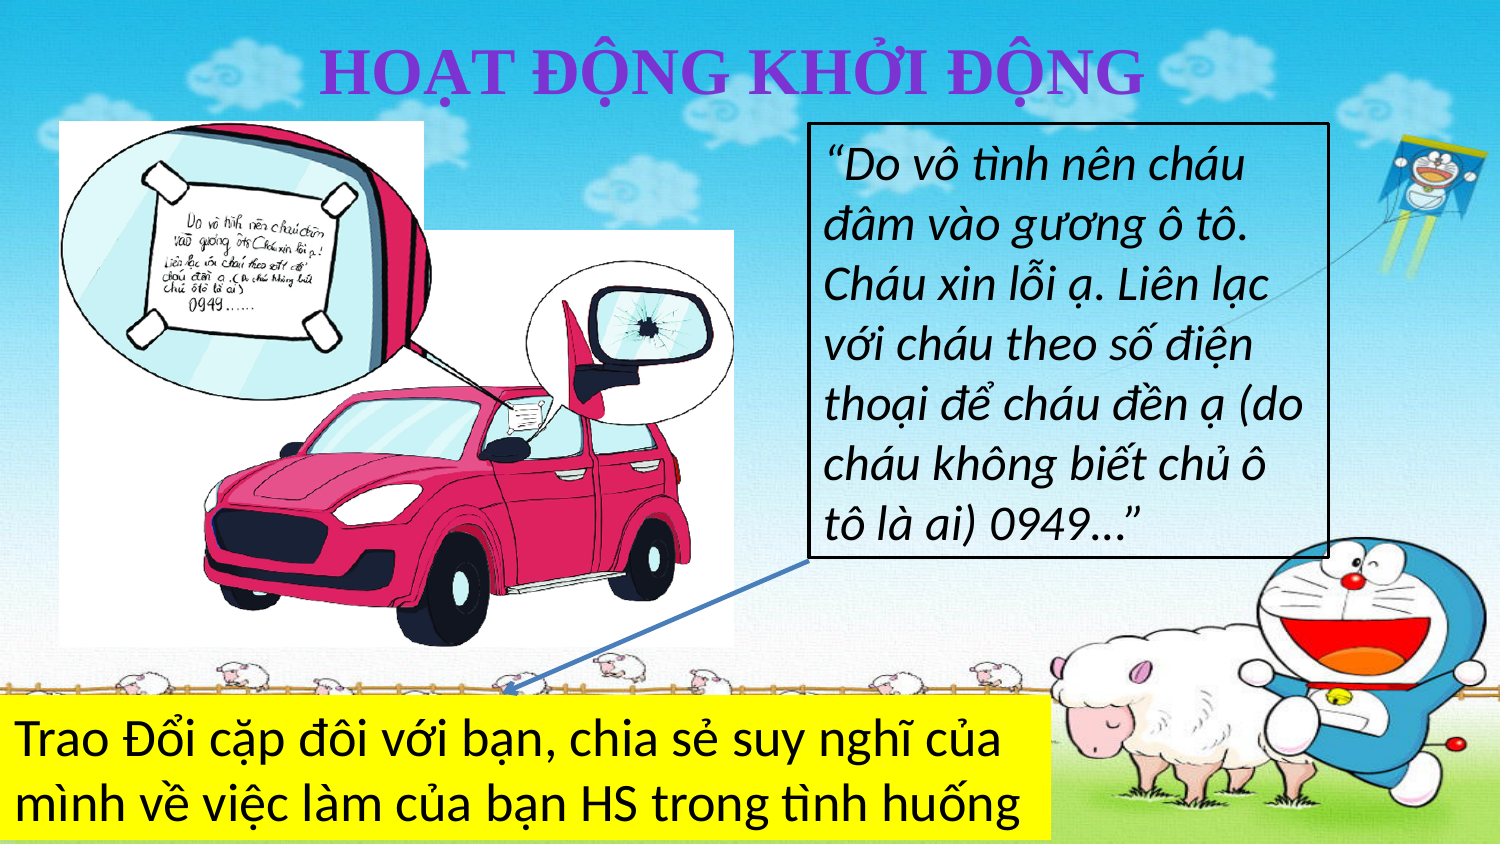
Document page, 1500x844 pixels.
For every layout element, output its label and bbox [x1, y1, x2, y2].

picture [58, 121, 734, 647]
text_box [501, 560, 810, 694]
list [0, 0, 1500, 844]
